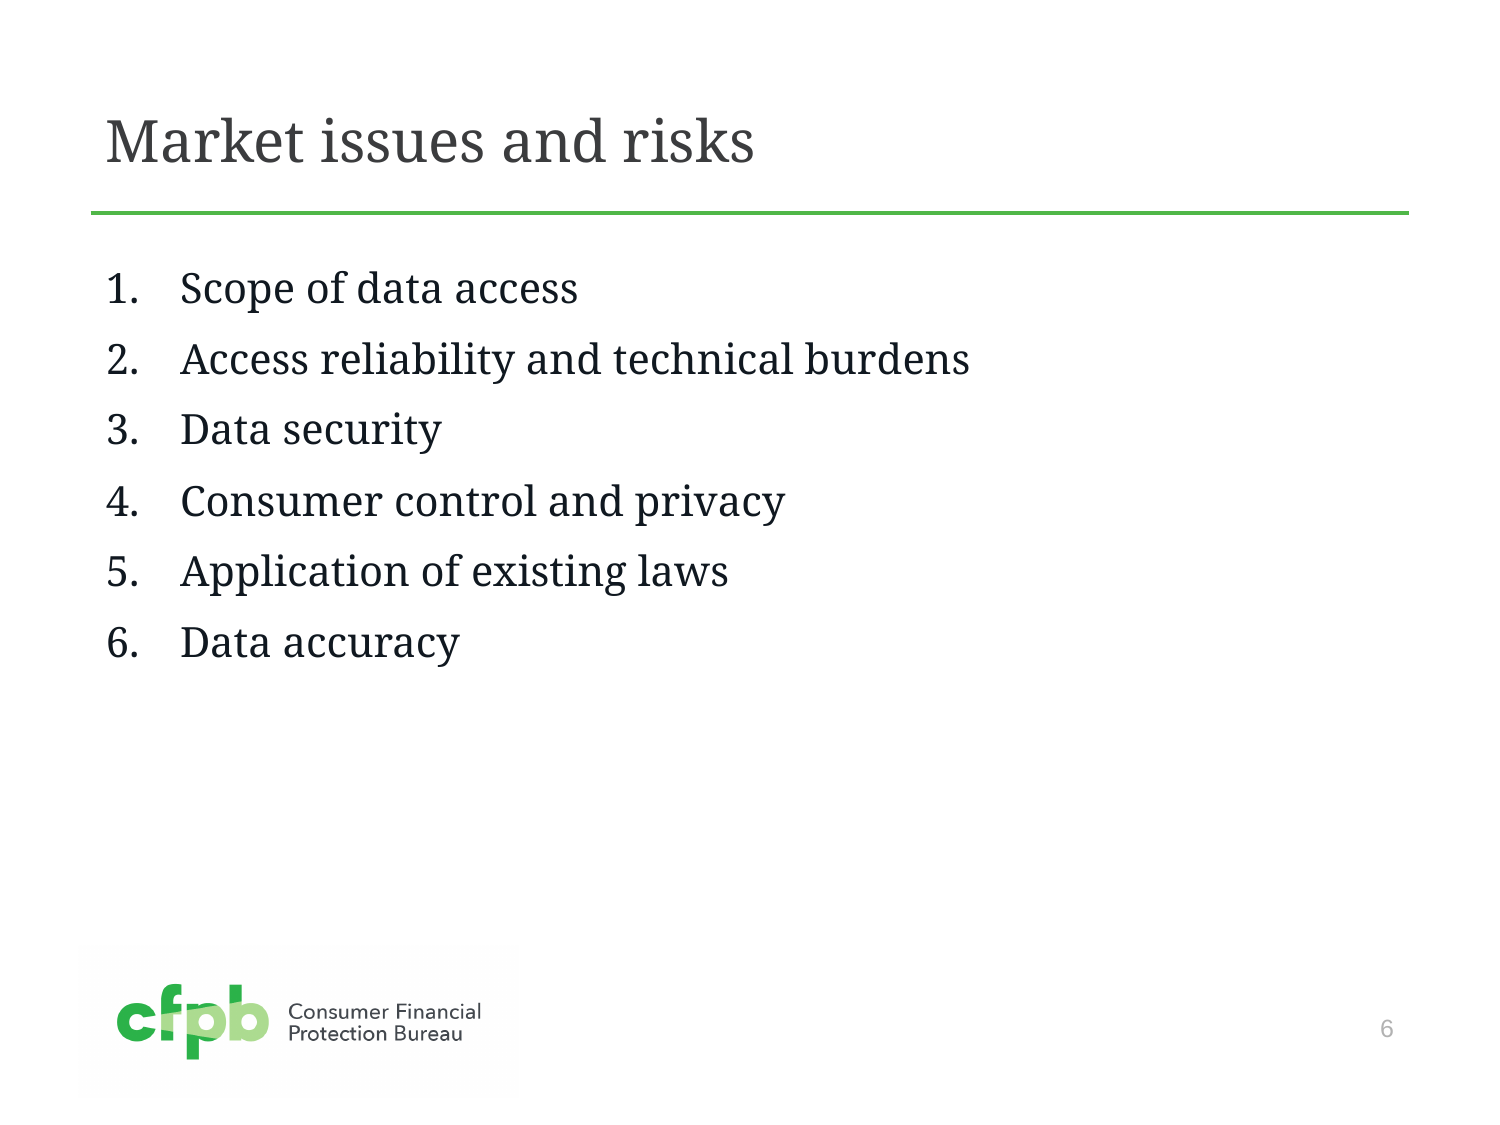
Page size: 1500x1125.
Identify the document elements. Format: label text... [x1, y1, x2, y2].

footer 6 [934, 997, 1410, 1058]
picture [78, 945, 519, 1098]
title Market issues and risks [90, 78, 1410, 201]
list Scope of data access Access reliability and technical burdens Data security Consumer control and privacy Application of existing laws Data accuracy [90, 254, 1410, 944]
